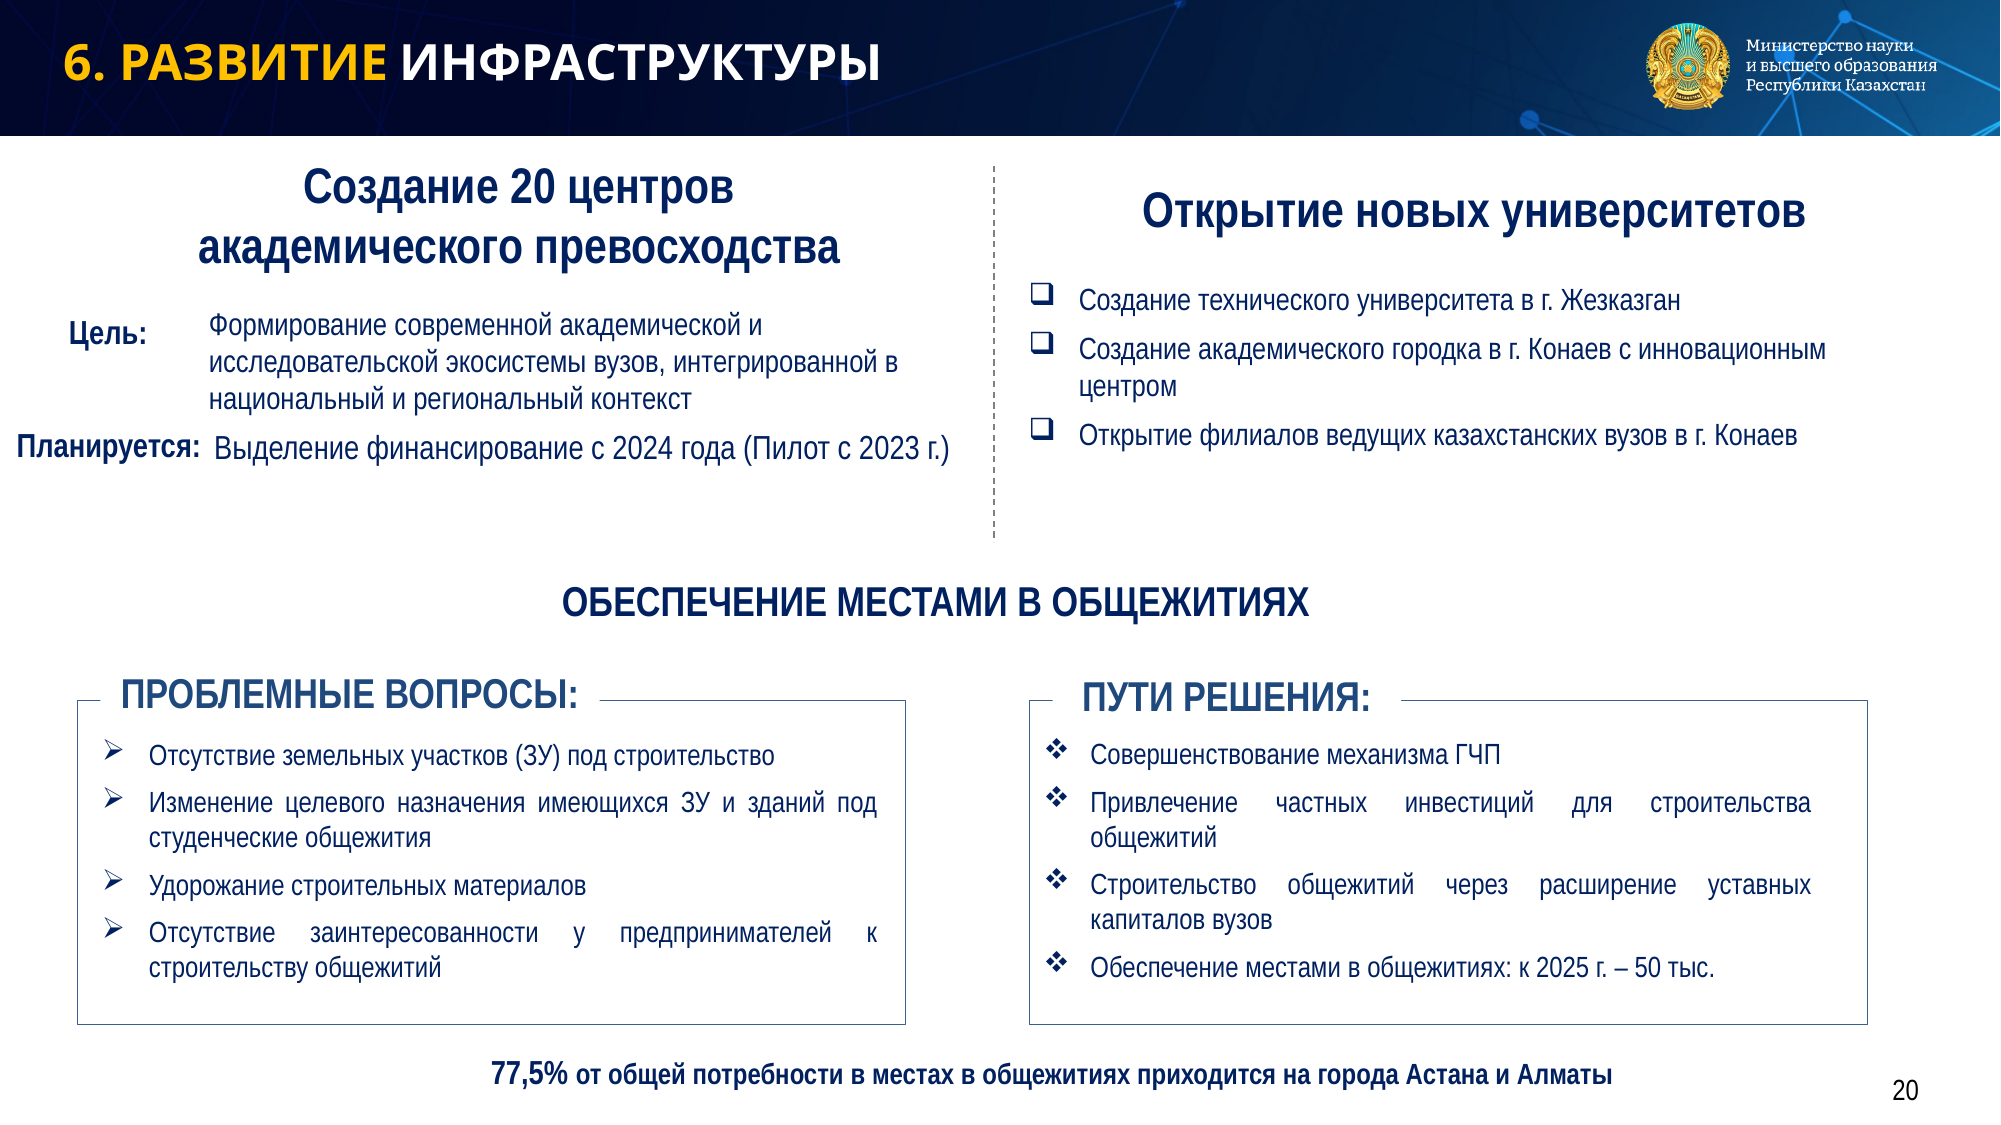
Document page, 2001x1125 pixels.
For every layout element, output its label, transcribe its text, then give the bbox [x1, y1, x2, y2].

text_box 20 [1877, 1064, 2000, 1115]
picture [0, 0, 2000, 136]
text_box Создание 20 центров академического превосходства [77, 147, 973, 281]
text_box Выделение финансирование с 2024 года (Пилот с 2023 г.) [174, 418, 989, 474]
text_box [75, 698, 907, 1026]
text_box [1027, 698, 1870, 1026]
text_box Формирование современной академической и исследовательской экосистемы вузов, интегрированной в национальный и региональный контекст [208, 303, 976, 417]
text_box ПУТИ РЕШЕНИЯ: [1050, 660, 1403, 729]
text_box Планируется: [1, 417, 224, 472]
text_box ОБЕСПЕЧЕНИЕ МЕСТАМИ В ОБЩЕЖИТИЯХ [297, 567, 1575, 633]
text_box ПРОБЛЕМНЫЕ ВОПРОСЫ: [98, 657, 602, 726]
text_box Цель: [54, 286, 170, 359]
text_box Создание технического университета в г. Жезказган Создание академического городка в г. Конаев с инновационным центром Открытие филиалов ведущих казахстанских вузов в г. Конаев [1028, 279, 1899, 452]
text_box 77,5% от общей потребности в местах в общежитиях приходится на города Астана и Алматы [413, 1044, 1692, 1099]
text_box Открытие новых университетов [1127, 169, 1822, 245]
